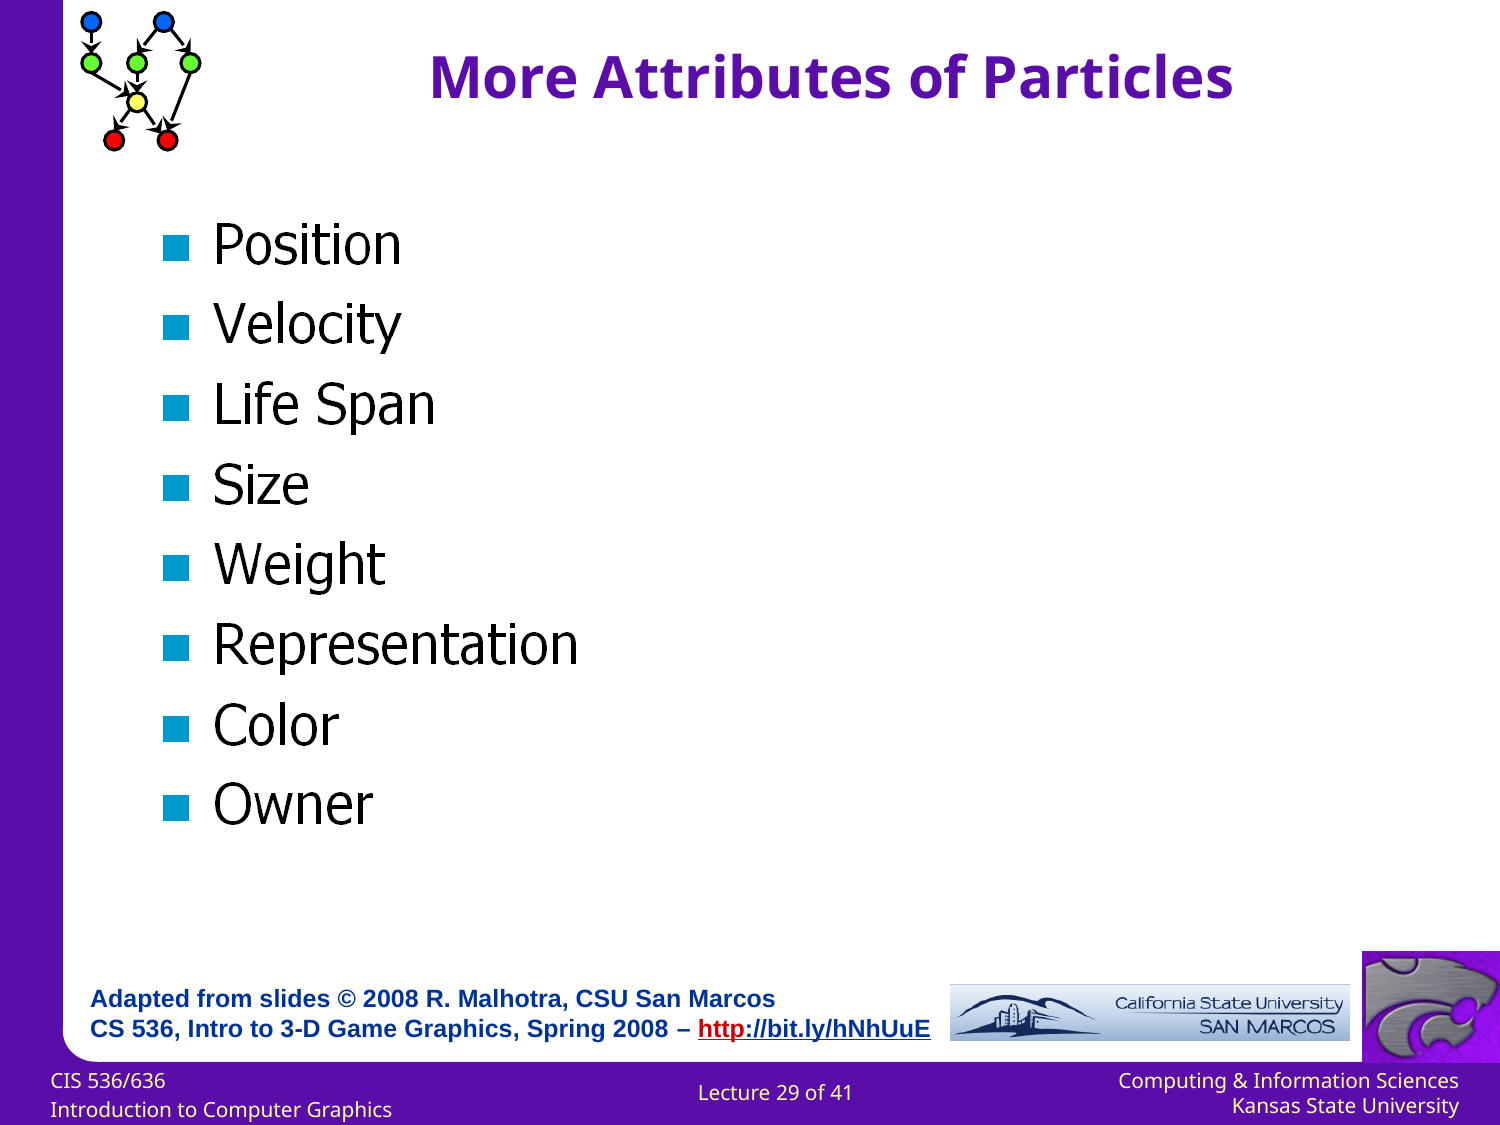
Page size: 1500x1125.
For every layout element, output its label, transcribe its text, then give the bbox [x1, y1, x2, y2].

picture [949, 984, 1351, 1042]
text_box More Attributes of Particles [187, 12, 1475, 138]
picture [149, 199, 689, 888]
text_box Adapted from slides © 2008 R. Malhotra, CSU San Marcos CS 536, Intro to 3-D Game Graphics, Spring 2008 – http://bit.ly/hNhUuE [75, 974, 954, 1050]
picture [1362, 951, 1500, 1063]
